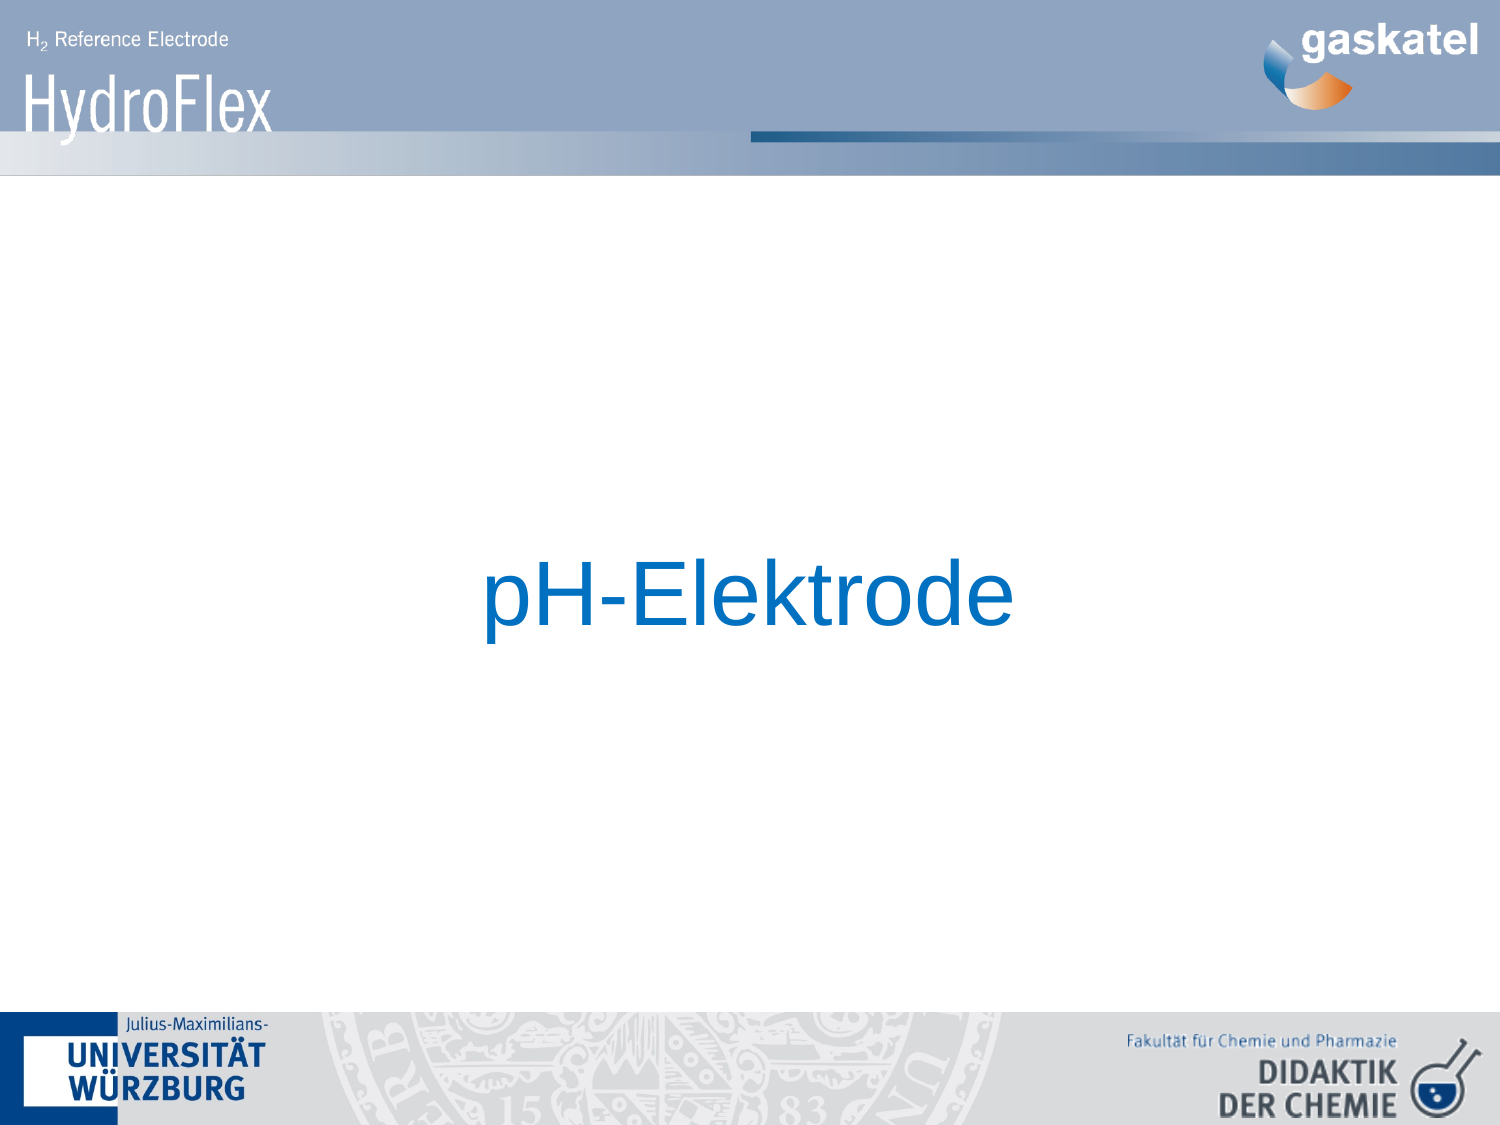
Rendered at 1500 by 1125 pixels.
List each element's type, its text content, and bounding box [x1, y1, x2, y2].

picture [0, 0, 1500, 1125]
text_box pH-Elektrode [112, 468, 1388, 710]
